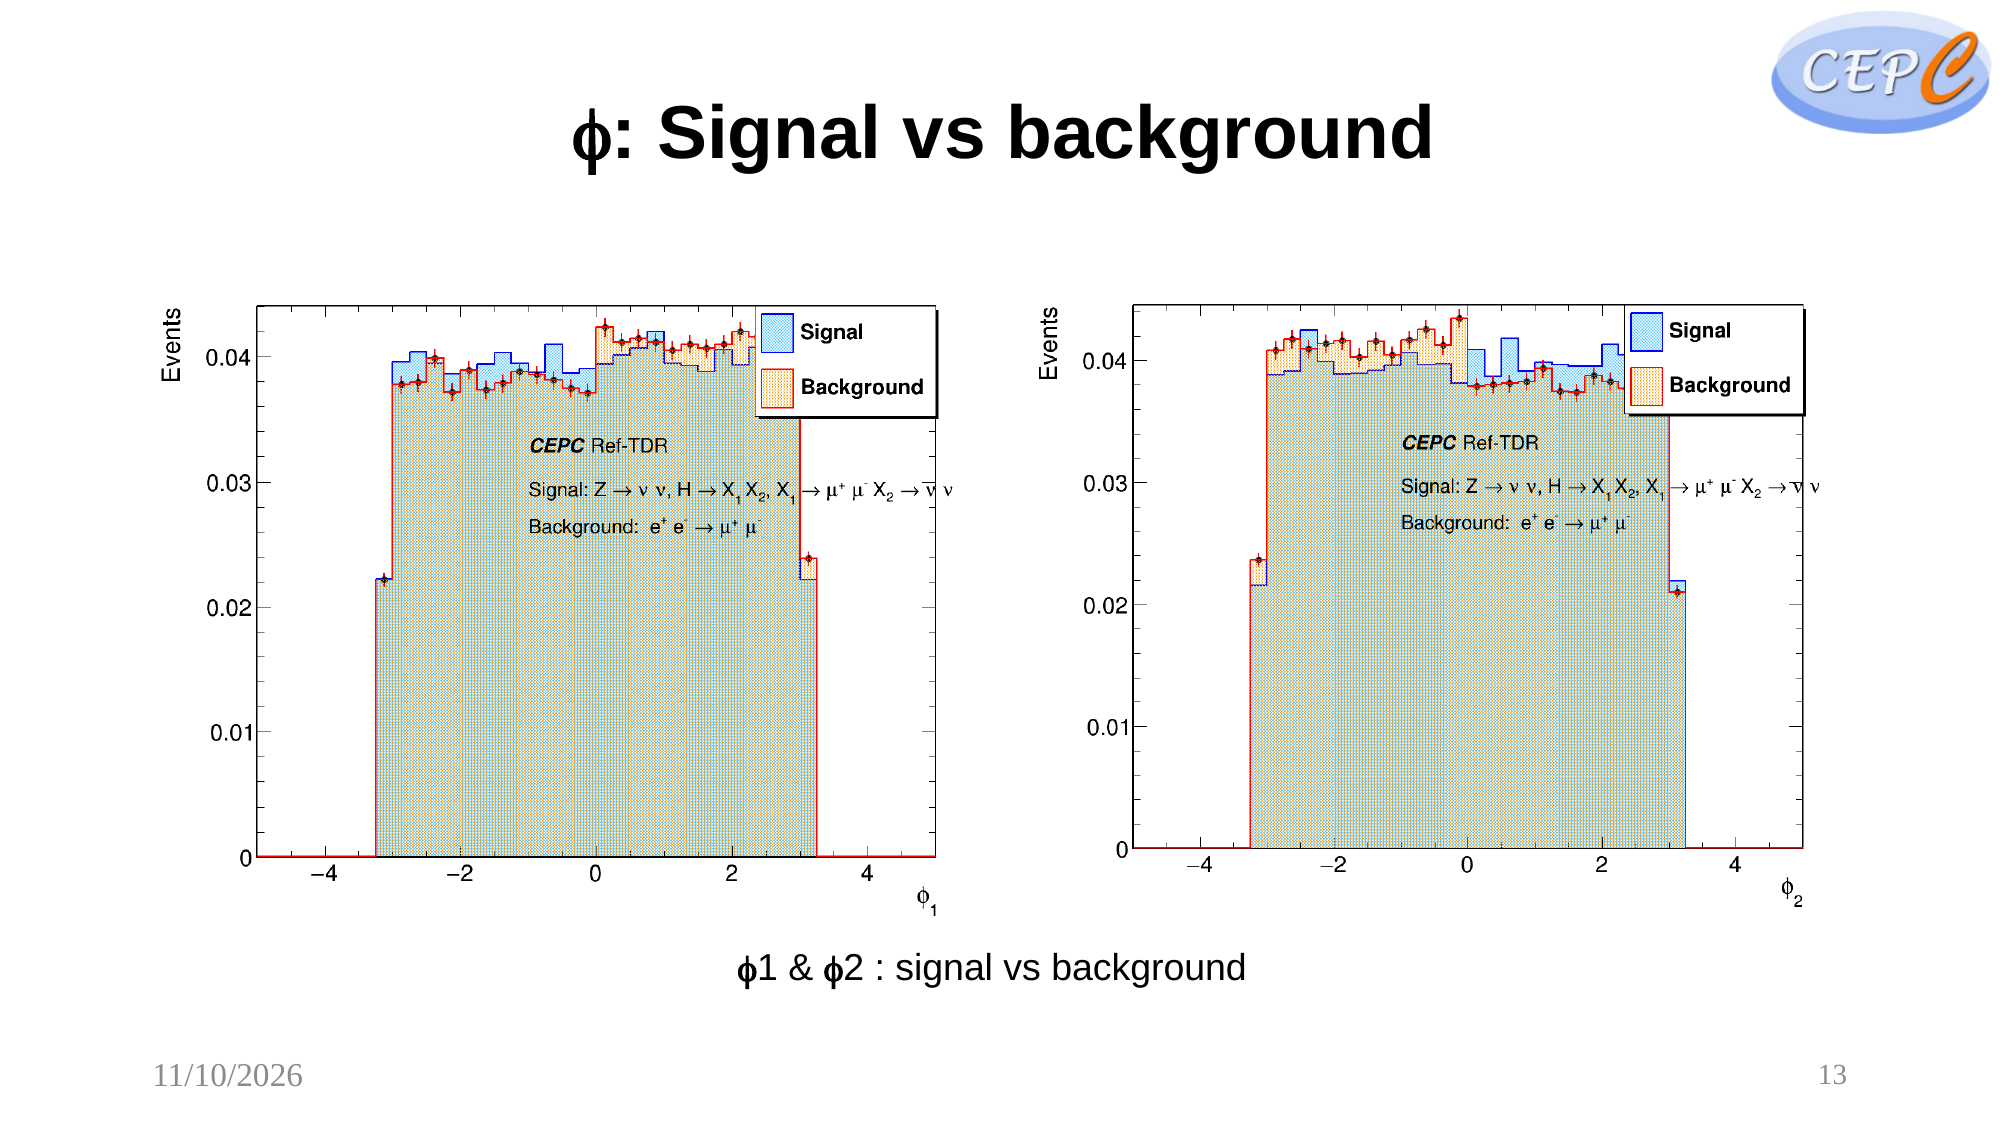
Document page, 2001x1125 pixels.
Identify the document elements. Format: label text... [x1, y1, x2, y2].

picture [121, 232, 1892, 967]
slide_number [137, 1042, 588, 1103]
picture [1762, 0, 2000, 140]
slide_number 13 [1412, 1042, 1863, 1103]
text_box : Signal vs background [499, 76, 1509, 181]
text_box 1 & 2 : signal vs background [722, 957, 1699, 996]
